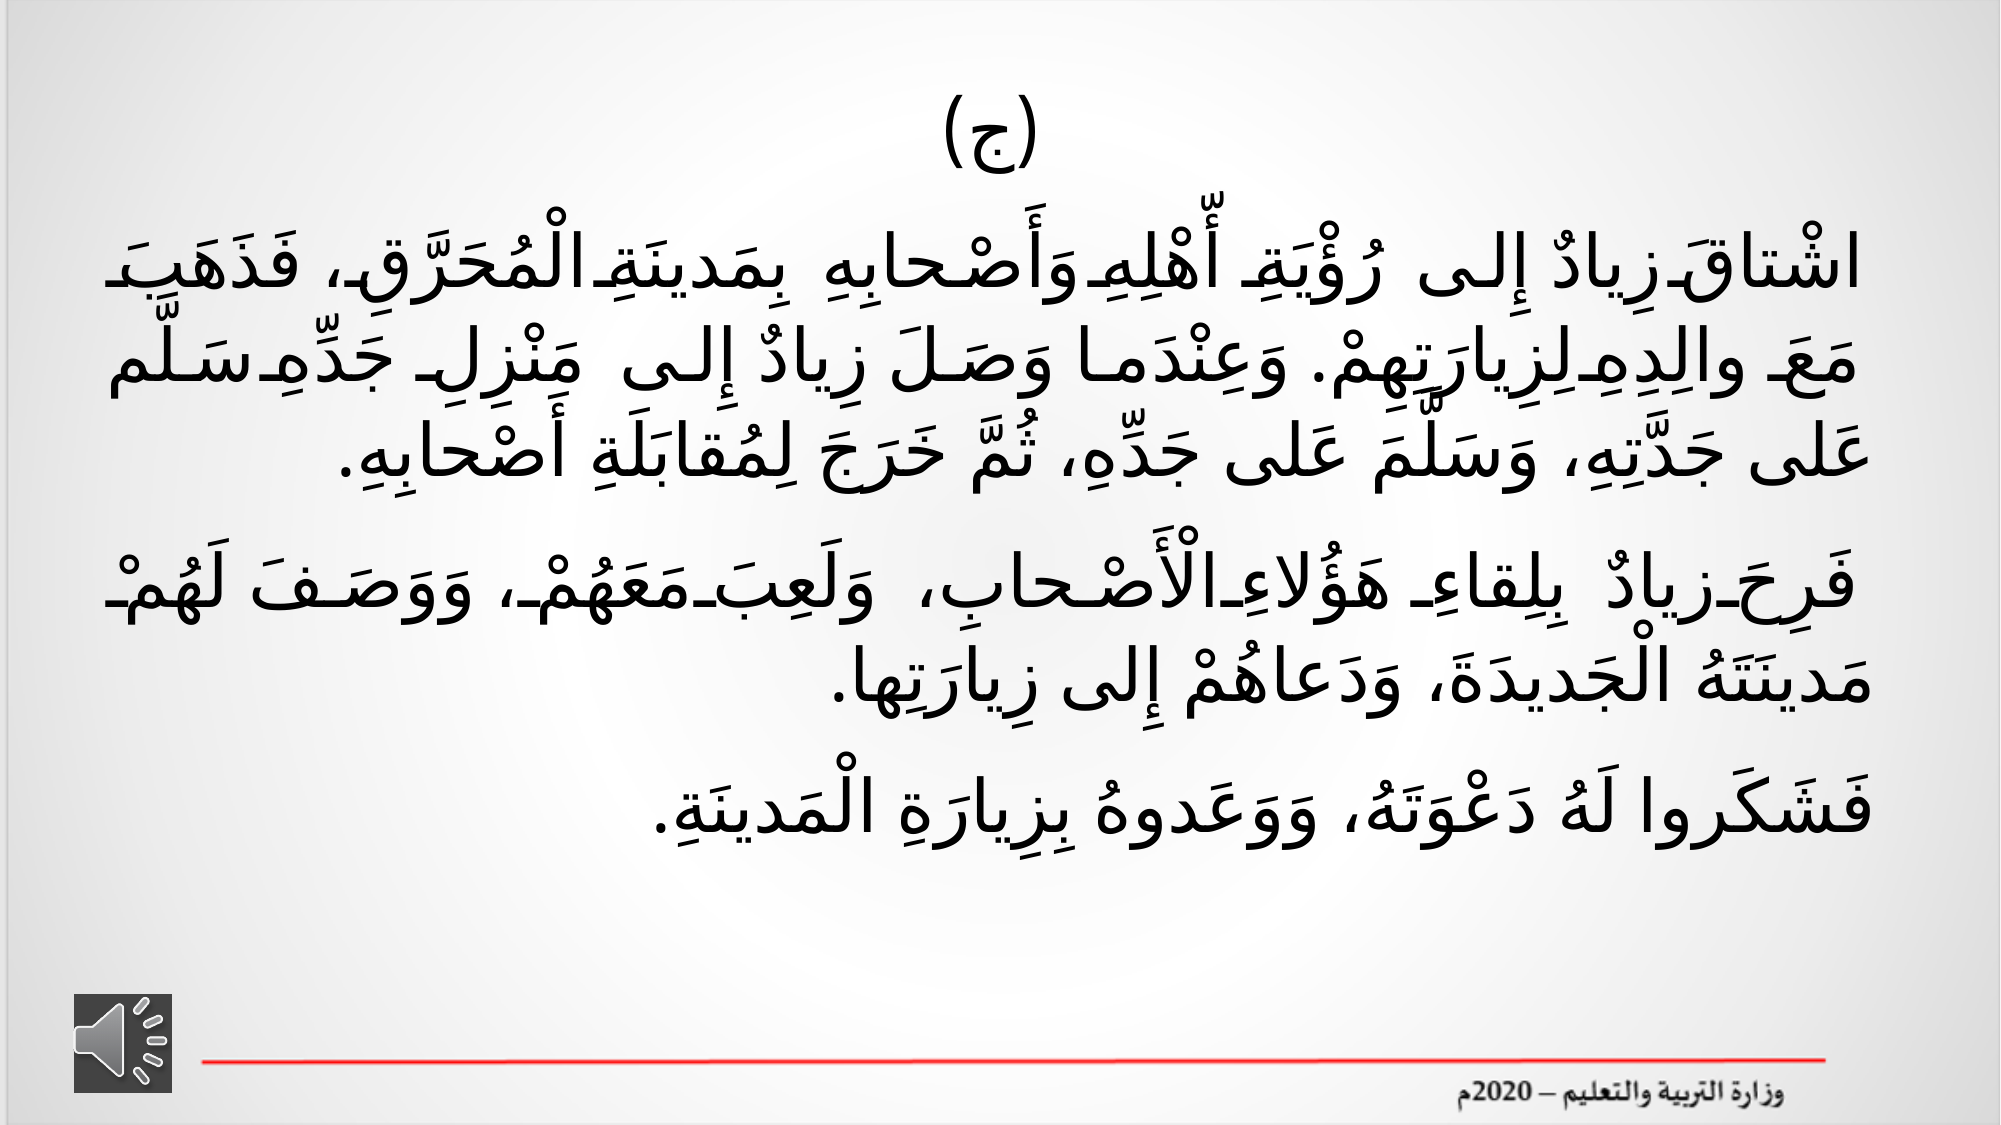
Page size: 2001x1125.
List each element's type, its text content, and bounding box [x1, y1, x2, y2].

picture [0, 0, 2001, 1125]
list (ج) اشْتاقَ زِيادٌ إِلى رُؤْيَةِ أّهْلِهِ وَأَصْحابِهِ بِمَدينَةِ الْمُحَرَّقِ، فَذَهَبَ مَعَ والِدِهِ لِزِيارَتِهِمْ. وَعِنْدَما وَصَلَ زِيادٌ إِلى مَنْزِلِ جَدِّهِ سَلَّم عَلى جَدَّتِهِ، وَسَلَّمَ عَلى جَدِّهِ، ثُمَّ خَرَجَ لِمُقابَلَةِ أَصْحابِهِ. فَرِحَ زيادٌ بِلِقاءِ هَؤُلاءِ الْأَصْحابِ، وَلَعِبَ مَعَهُمْ، وَوَصَفَ لَهُمْ مَدينَتَهُ الْجَديدَةَ، وَدَعاهُمْ إِلى زِيارَتِها. فَشَكَروا لَهُ دَعْوَتَهُ، وَوَعَدوهُ بِزِيارَةِ الْمَدينَةِ. [91, 69, 1891, 994]
